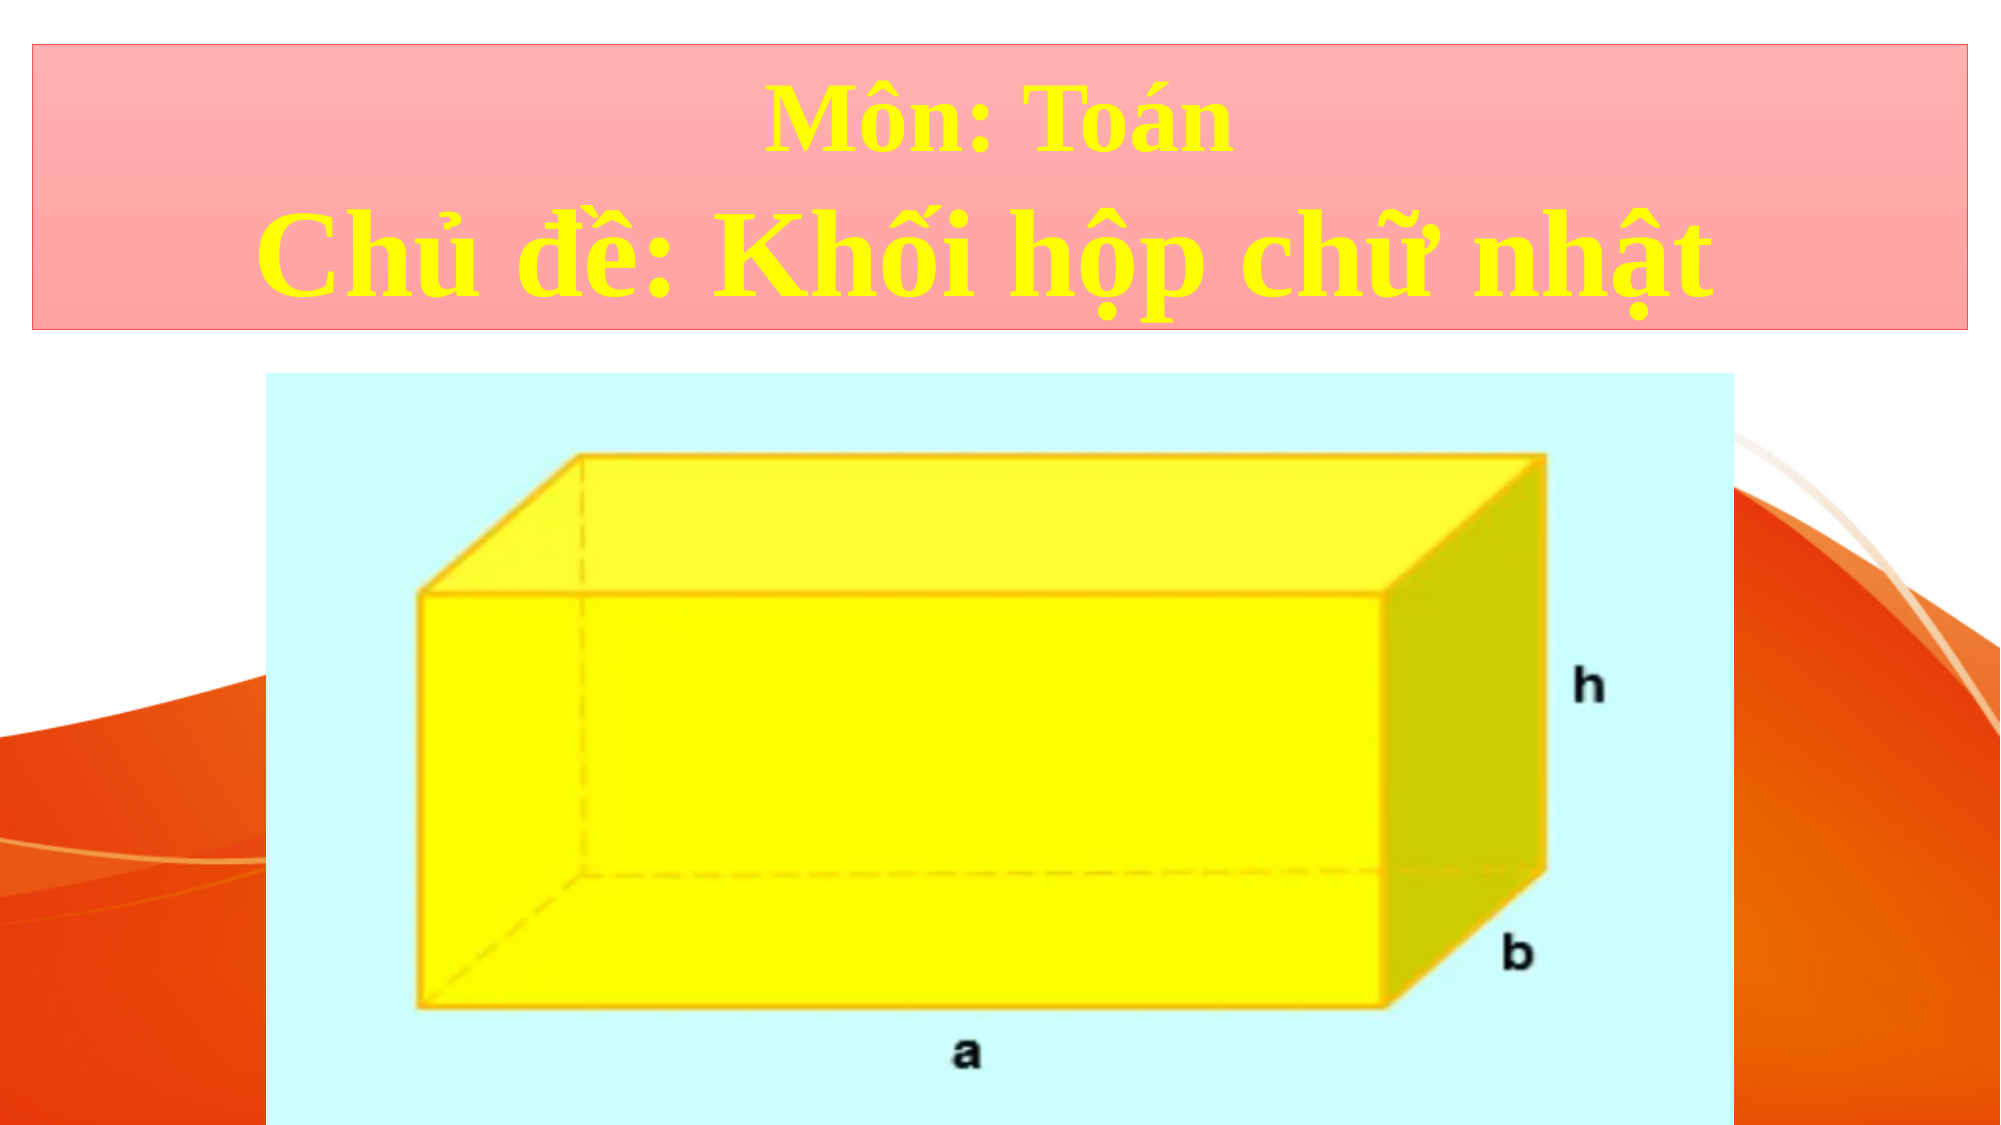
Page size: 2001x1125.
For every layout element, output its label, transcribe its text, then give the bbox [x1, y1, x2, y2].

text_box Môn: Toán Chủ đề: Khối hộp chữ nhật [32, 44, 1968, 330]
picture [0, 42, 2000, 1125]
